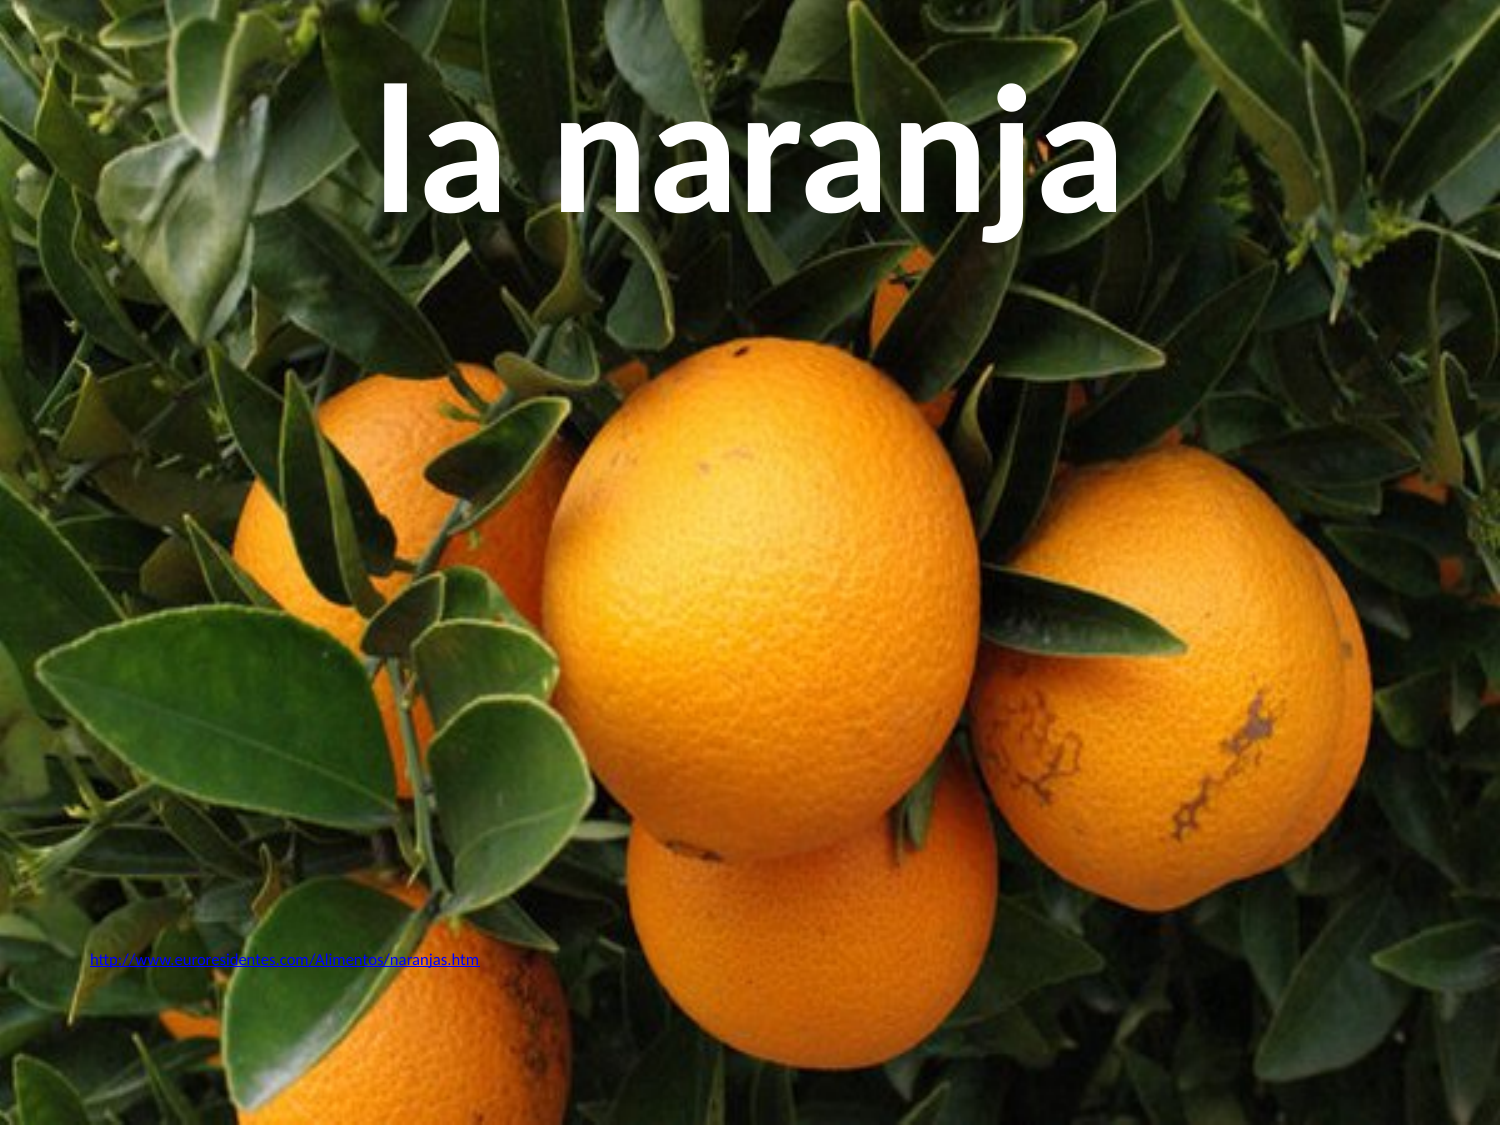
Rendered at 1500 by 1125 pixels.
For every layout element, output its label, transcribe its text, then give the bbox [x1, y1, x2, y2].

list http://www.euroresidentes.com/Alimentos/naranjas.htm [75, 262, 1425, 1005]
picture [0, 0, 1500, 1125]
title la naranja [75, 45, 1425, 233]
